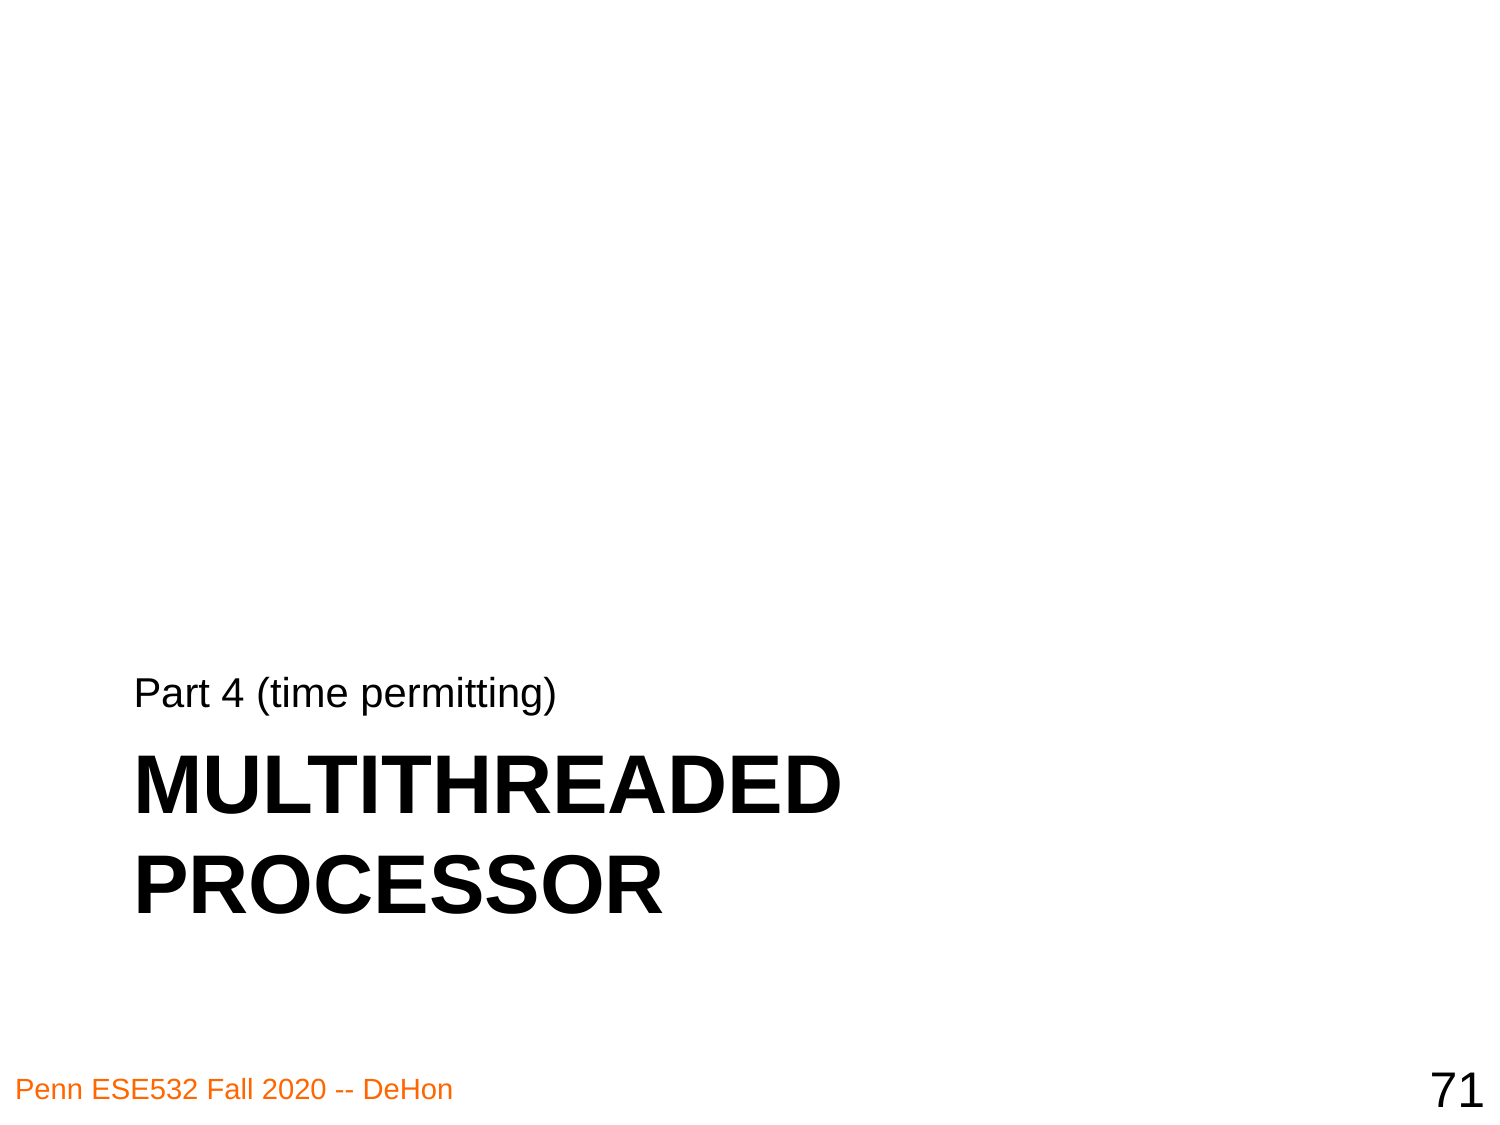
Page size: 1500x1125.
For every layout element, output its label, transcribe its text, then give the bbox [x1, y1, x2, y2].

slide_number Penn ESE532 Fall 2020 -- DeHon [0, 1062, 576, 1125]
list Part 4 (time permitting) [118, 476, 1394, 724]
title Multithreaded Processor [118, 724, 1394, 947]
slide_number 71 [1187, 1049, 1500, 1125]
